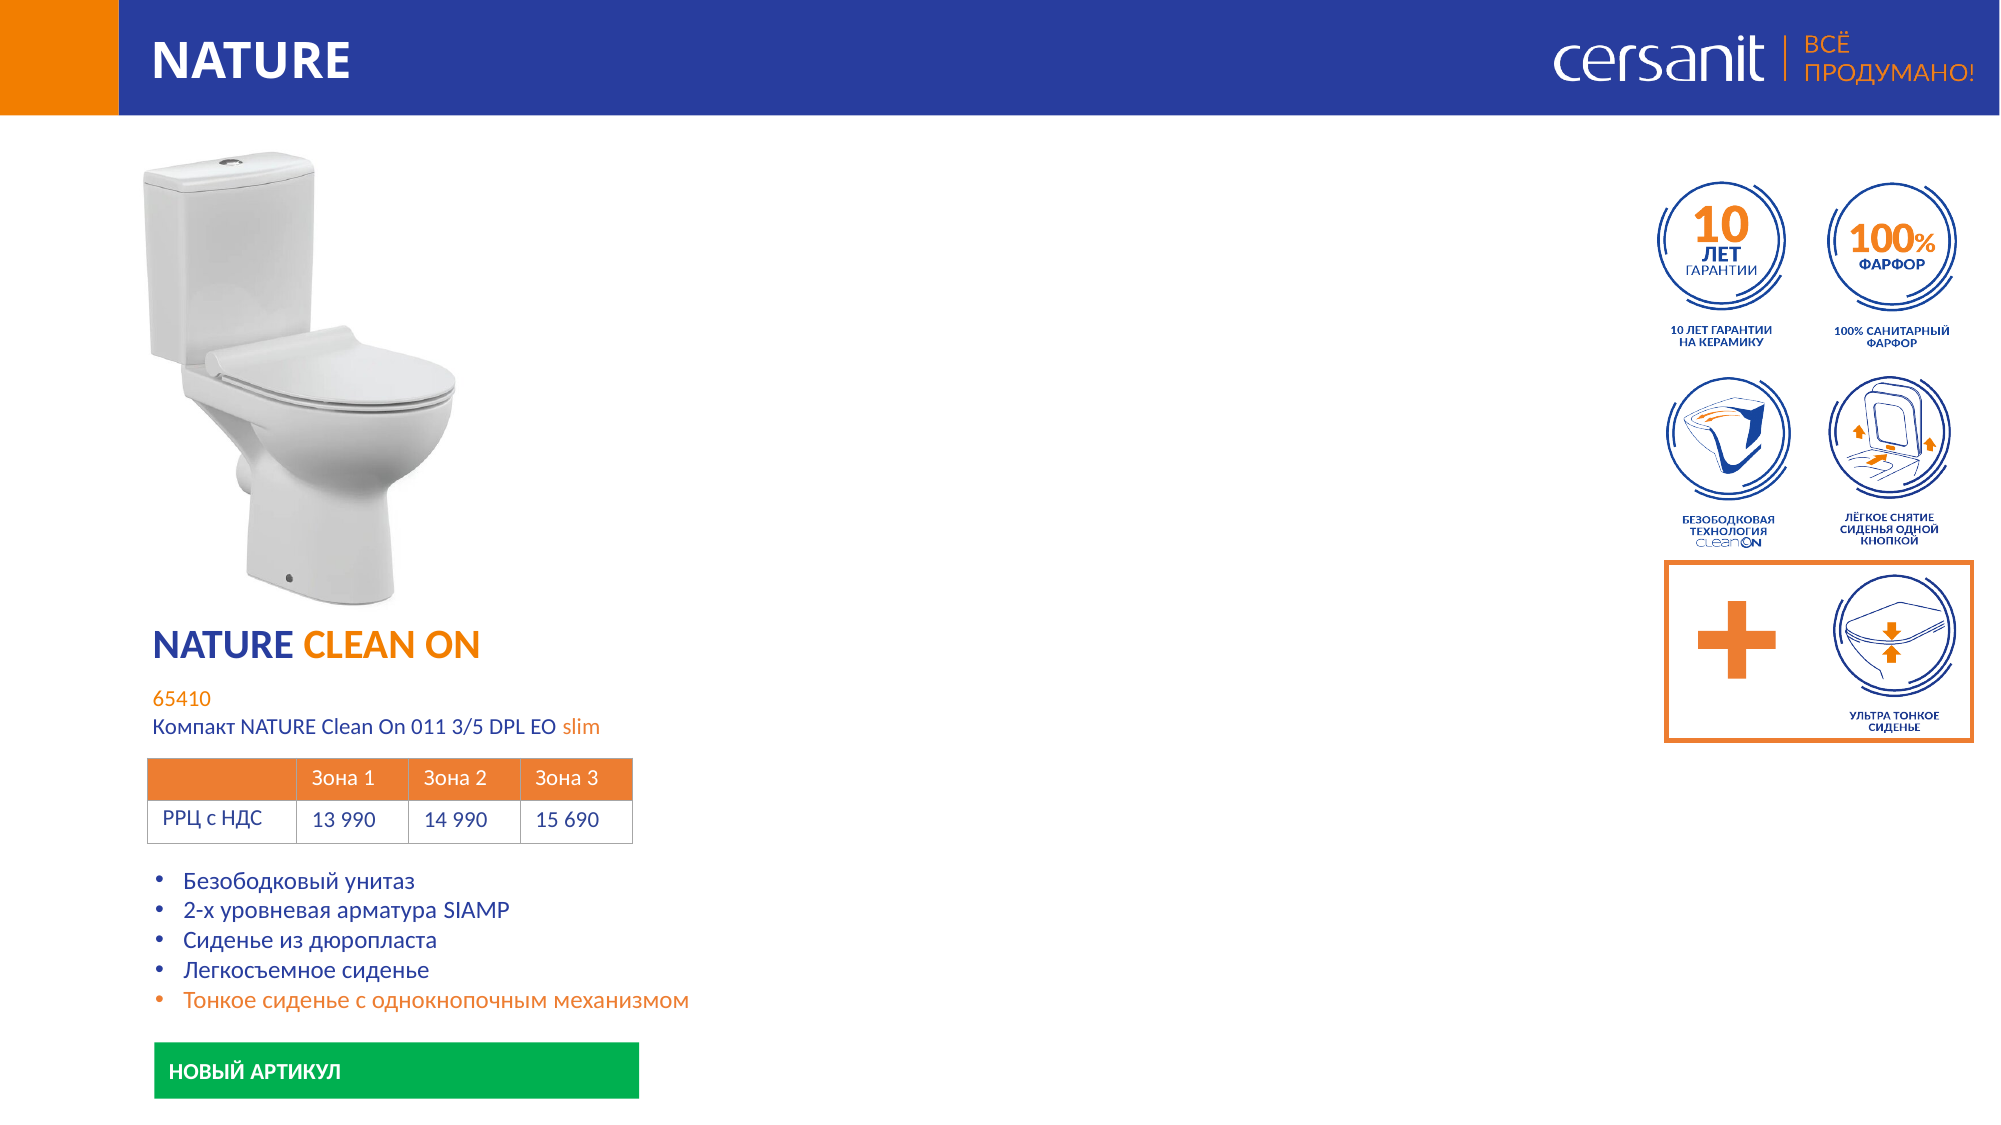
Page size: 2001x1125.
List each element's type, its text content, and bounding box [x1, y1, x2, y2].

text_box [1666, 561, 1973, 742]
text_box [119, 0, 2000, 116]
table_header [148, 759, 296, 800]
text_box NATURE [149, 26, 1498, 89]
table_cell 14 990 [409, 801, 520, 843]
table_cell 13 990 [297, 801, 408, 843]
table_header Зона 3 [521, 759, 632, 800]
picture [1666, 377, 1791, 552]
picture [1828, 376, 1951, 552]
text_box NATURE CLEAN ON [138, 609, 623, 674]
picture [1833, 574, 1958, 741]
table_header Зона 2 [409, 759, 520, 800]
picture [43, 122, 554, 632]
picture [1554, 31, 1973, 85]
text_box НОВЫЙ АРТИКУЛ [153, 1041, 640, 1100]
text_box 65410 Компакт NATURE Clean On 011 3/5 DPL EO slim [137, 676, 788, 747]
text_box Безободковый унитаз 2-х уровневая арматура SIAMP Сиденье из дюропласта Легкосъемное сиденье Тонкое сиденье с однокнопочным механизмом [140, 856, 715, 1022]
text_box [0, 0, 119, 116]
picture [1657, 181, 1786, 357]
table_header Зона 1 [297, 759, 408, 800]
table_cell 15 690 [521, 801, 632, 843]
table_cell РРЦ с НДС [148, 801, 296, 843]
picture [1827, 182, 1957, 358]
